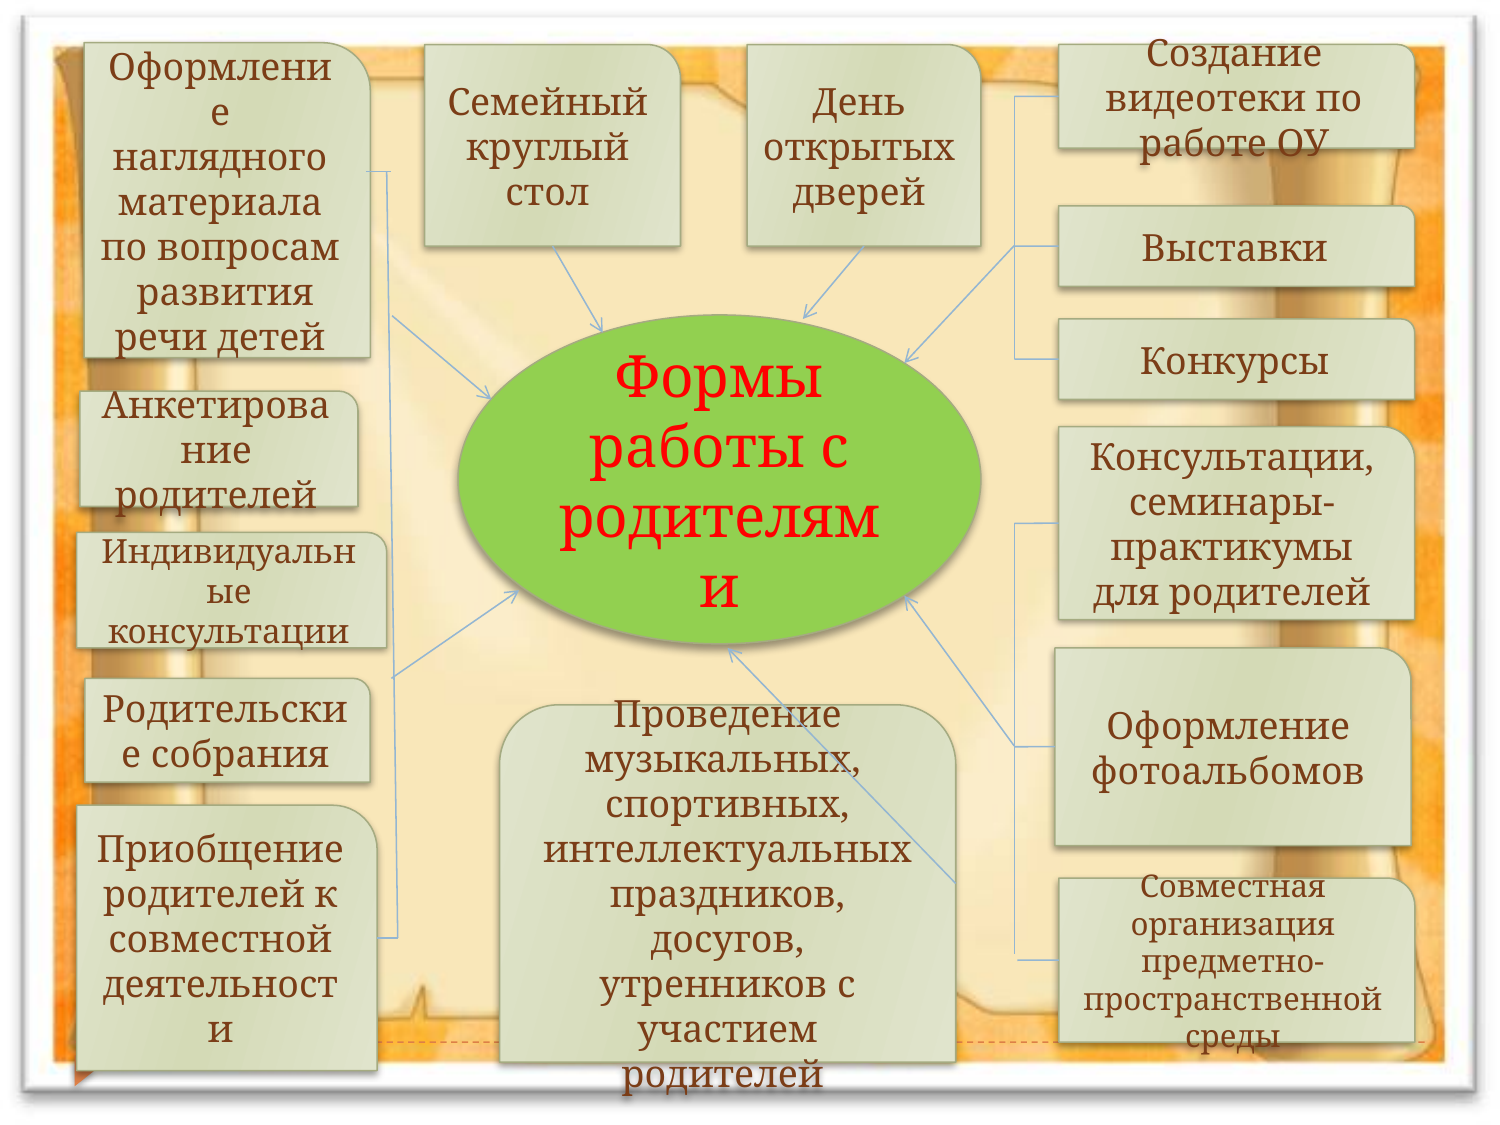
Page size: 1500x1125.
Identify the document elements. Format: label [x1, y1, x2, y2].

picture [0, 0, 1500, 1125]
text_box [76, 42, 1416, 1071]
